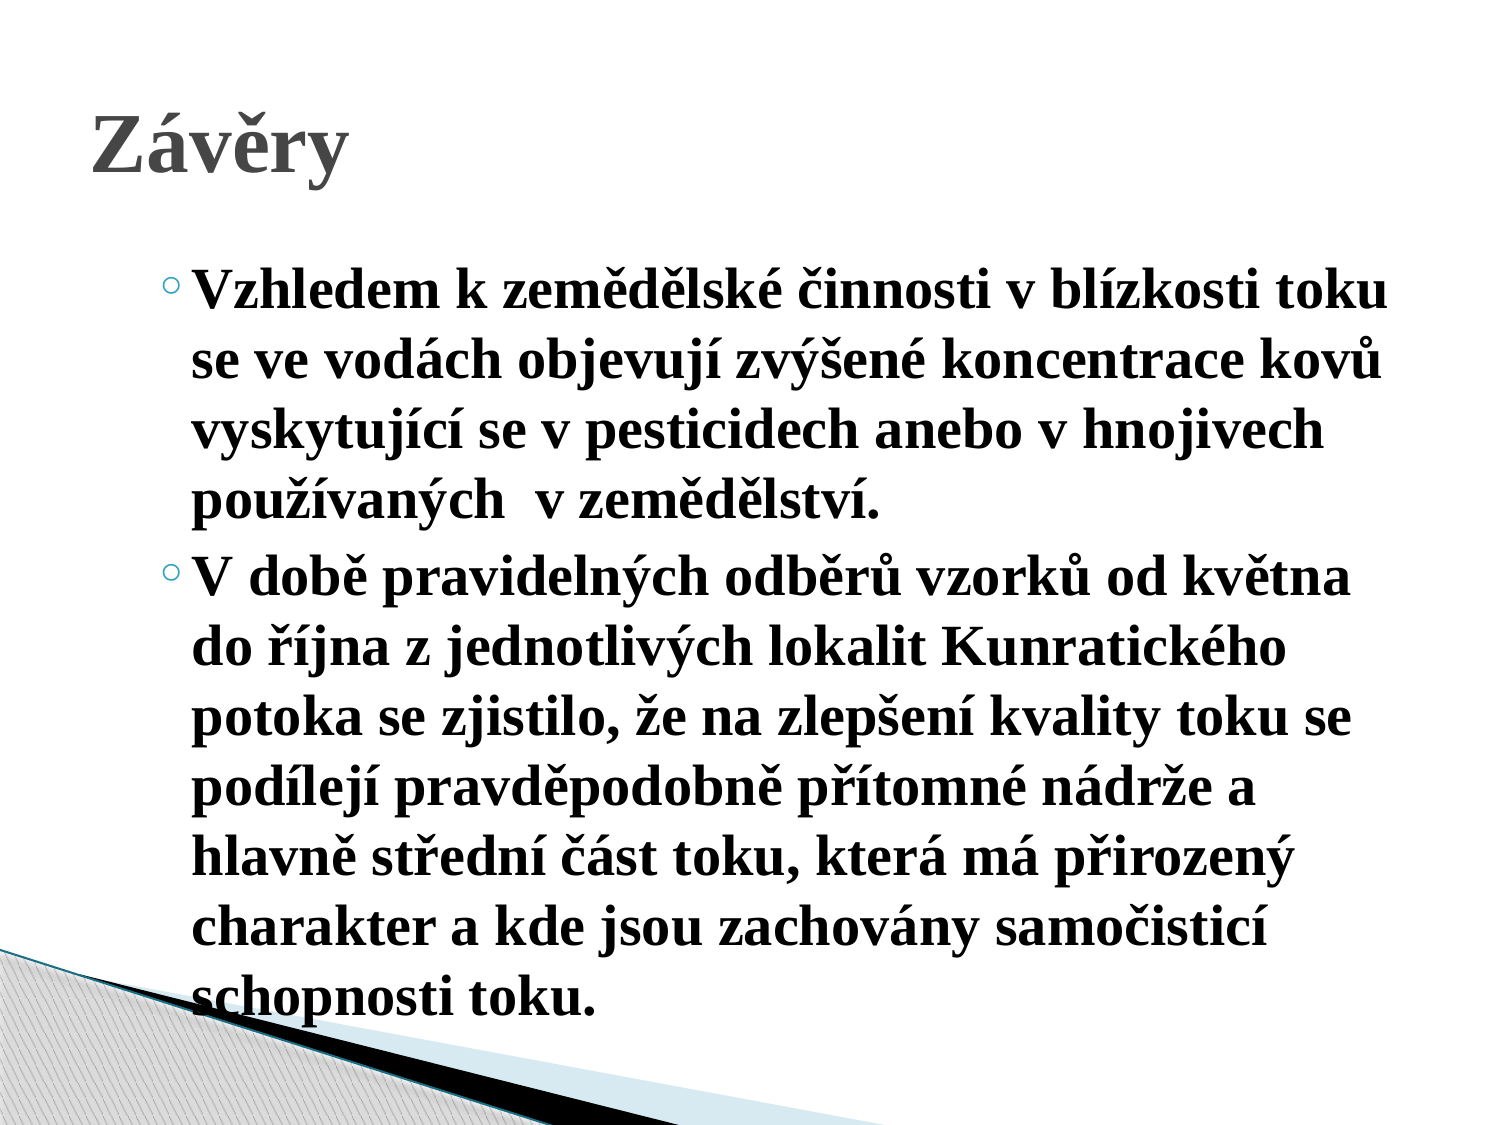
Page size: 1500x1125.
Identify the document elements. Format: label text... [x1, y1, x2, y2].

list Vzhledem k zemědělské činnosti v blízkosti toku se ve vodách objevují zvýšené koncentrace kovů vyskytující se v pesticidech anebo v hnojivech používaných v zemědělství. V době pravidelných odběrů vzorků od května do října z jednotlivých lokalit Kunratického potoka se zjistilo, že na zlepšení kvality toku se podílejí pravděpodobně přítomné nádrže a hlavně střední část toku, která má přirozený charakter a kde jsou zachovány samočisticí schopnosti toku. [75, 243, 1425, 986]
title Závěry [75, 45, 1425, 233]
